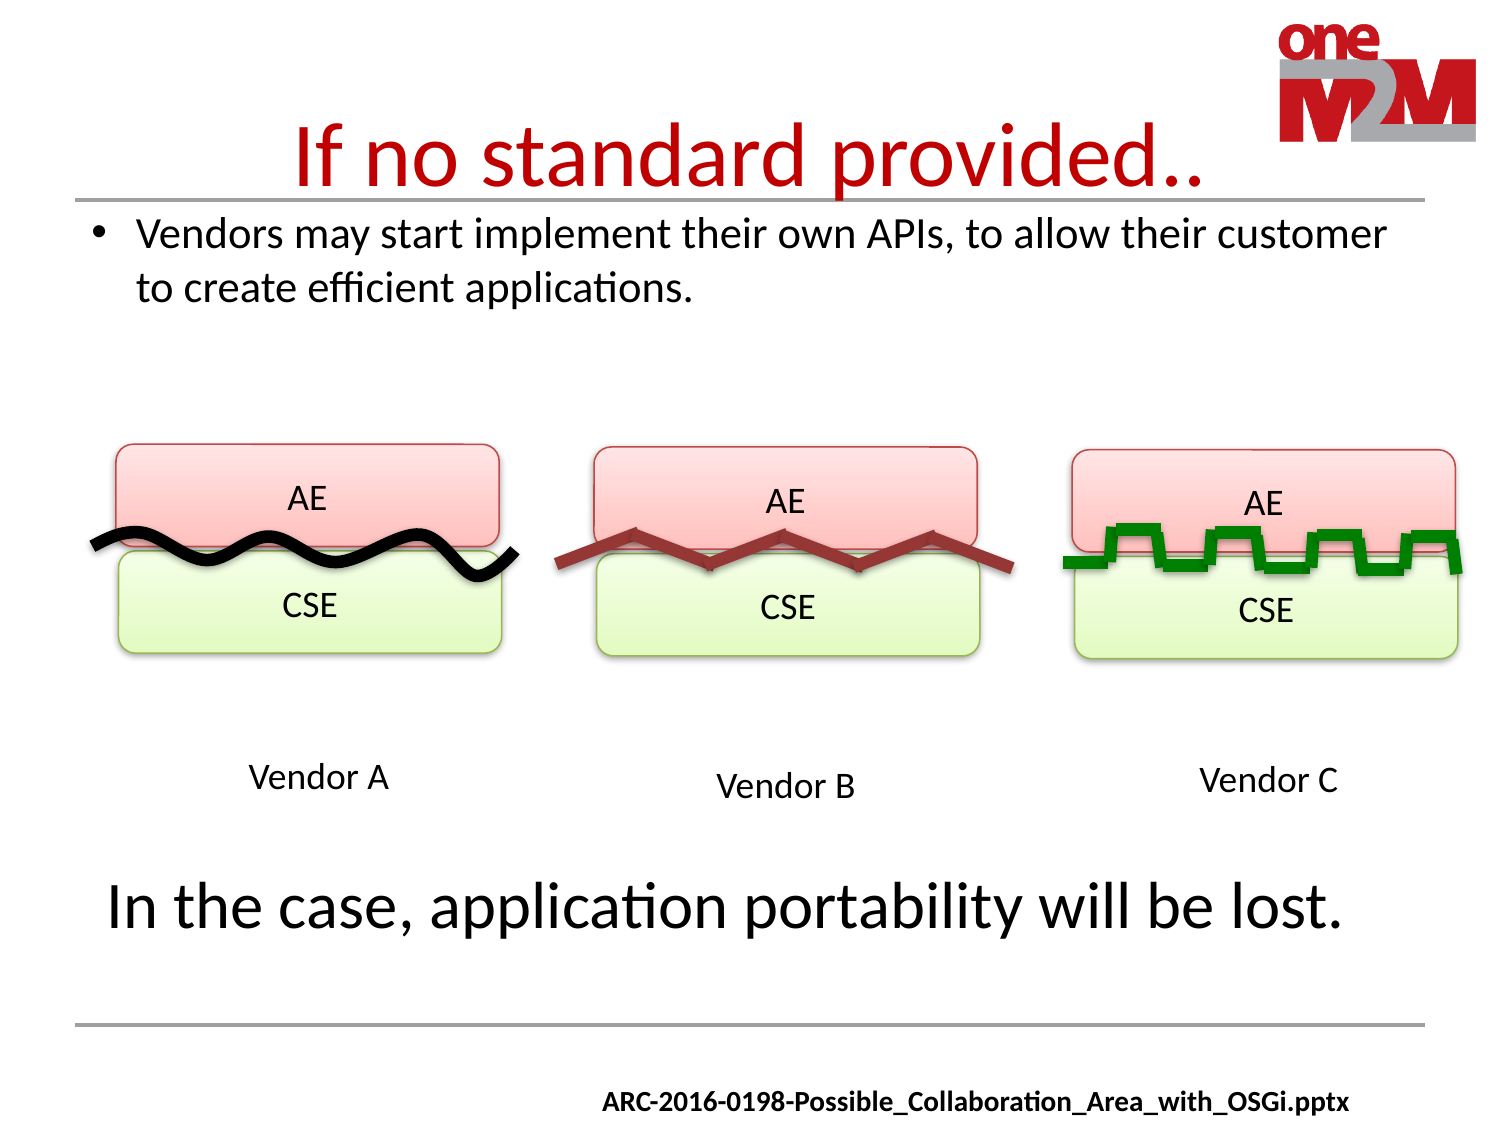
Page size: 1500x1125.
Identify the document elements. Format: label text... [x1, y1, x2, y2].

text_box [91, 530, 517, 579]
picture [1254, 0, 1500, 168]
text_box Vendor C [1184, 747, 1354, 808]
text_box Vendor A [233, 744, 405, 805]
text_box CSE [1073, 582, 1459, 660]
text_box Vendor B [701, 754, 871, 814]
text_box AE [115, 443, 500, 547]
text_box CSE [117, 555, 503, 654]
title If no standard provided.. [75, 87, 1425, 275]
list Vendors may start implement their own APIs, to allow their customer to create efficient applications. [76, 196, 1427, 320]
text_box AE [1071, 448, 1457, 526]
text_box In the case, application portability will be lost. [91, 854, 1442, 978]
text_box AE [593, 446, 979, 531]
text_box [555, 532, 1013, 569]
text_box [1062, 526, 1457, 575]
text_box CSE [595, 577, 981, 657]
